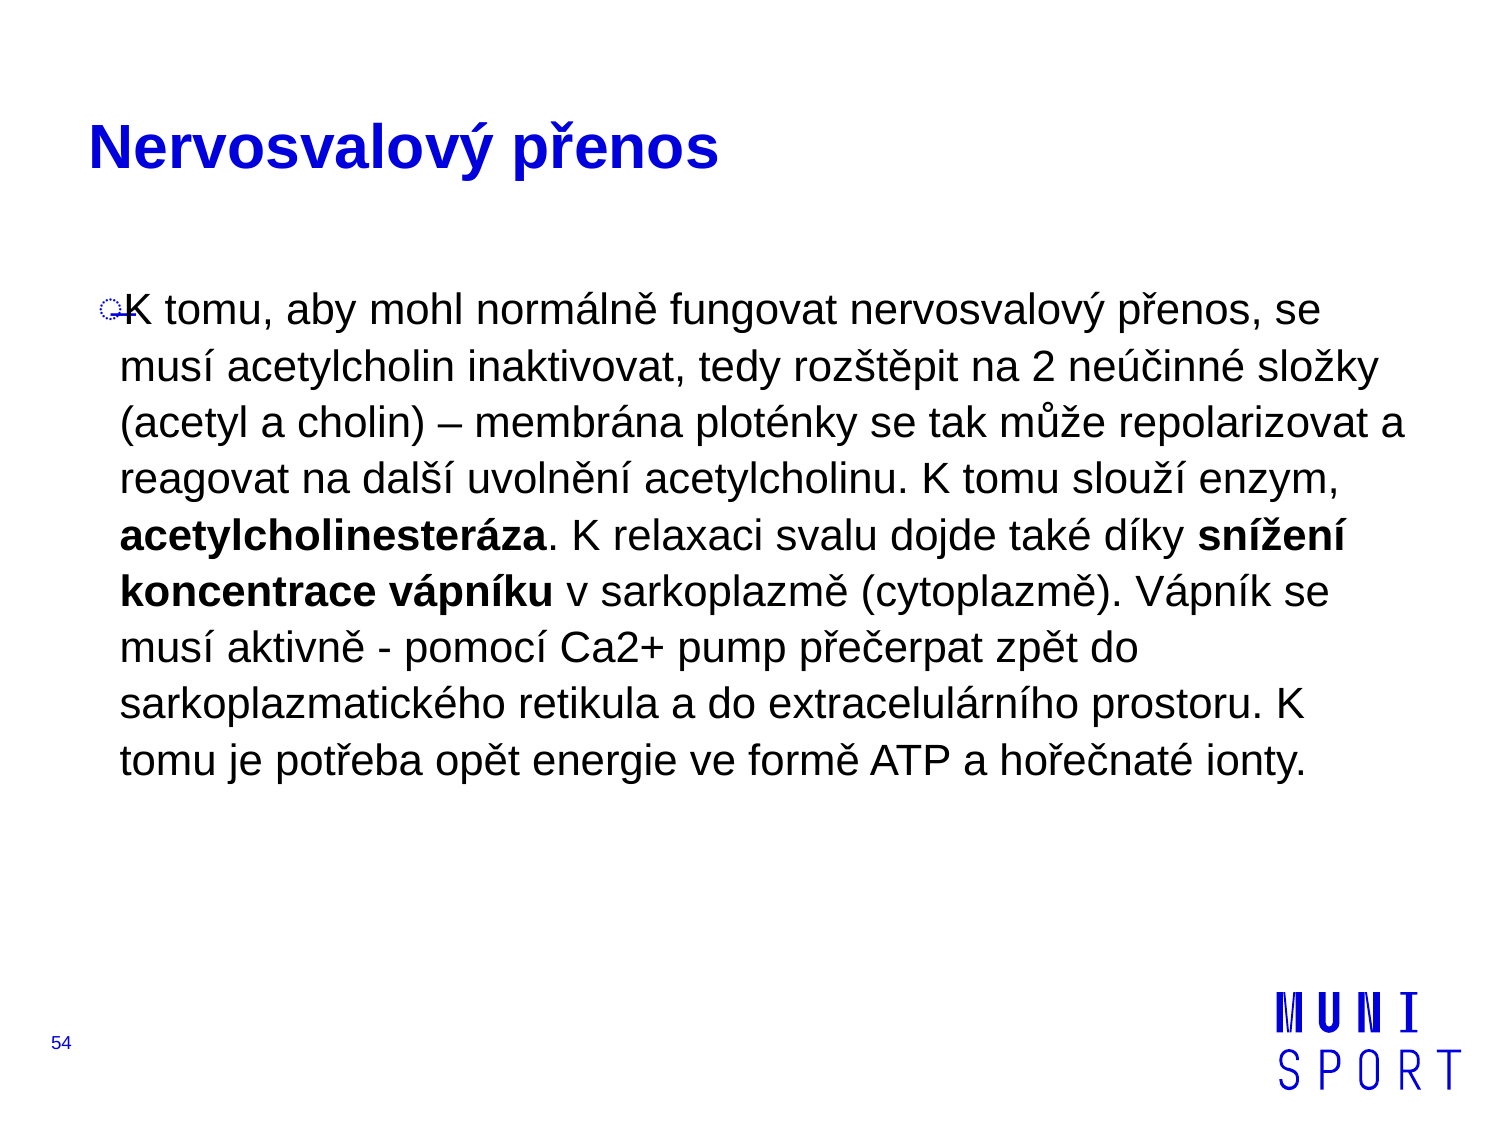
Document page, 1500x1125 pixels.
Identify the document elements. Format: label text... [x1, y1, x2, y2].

title Nervosvalový přenos [88, 118, 1412, 193]
slide_number 54 [50, 1021, 82, 1063]
list K tomu, aby mohl normálně fungovat nervosvalový přenos, se musí acetylcholin inaktivovat, tedy rozštěpit na 2 neúčinné složky (acetyl a cholin) – membrána ploténky se tak může repolarizovat a reagovat na další uvolnění acetylcholinu. K tomu slouží enzym, acetylcholinesteráza. K relaxaci svalu dojde také díky snížení koncentrace vápníku v sarkoplazmě (cytoplazmě). Vápník se musí aktivně - pomocí Ca2+ pump přečerpat zpět do sarkoplazmatického retikula a do extracelulárního prostoru. K tomu je potřeba opět energie ve formě ATP a hořečnaté ionty. [88, 277, 1412, 957]
